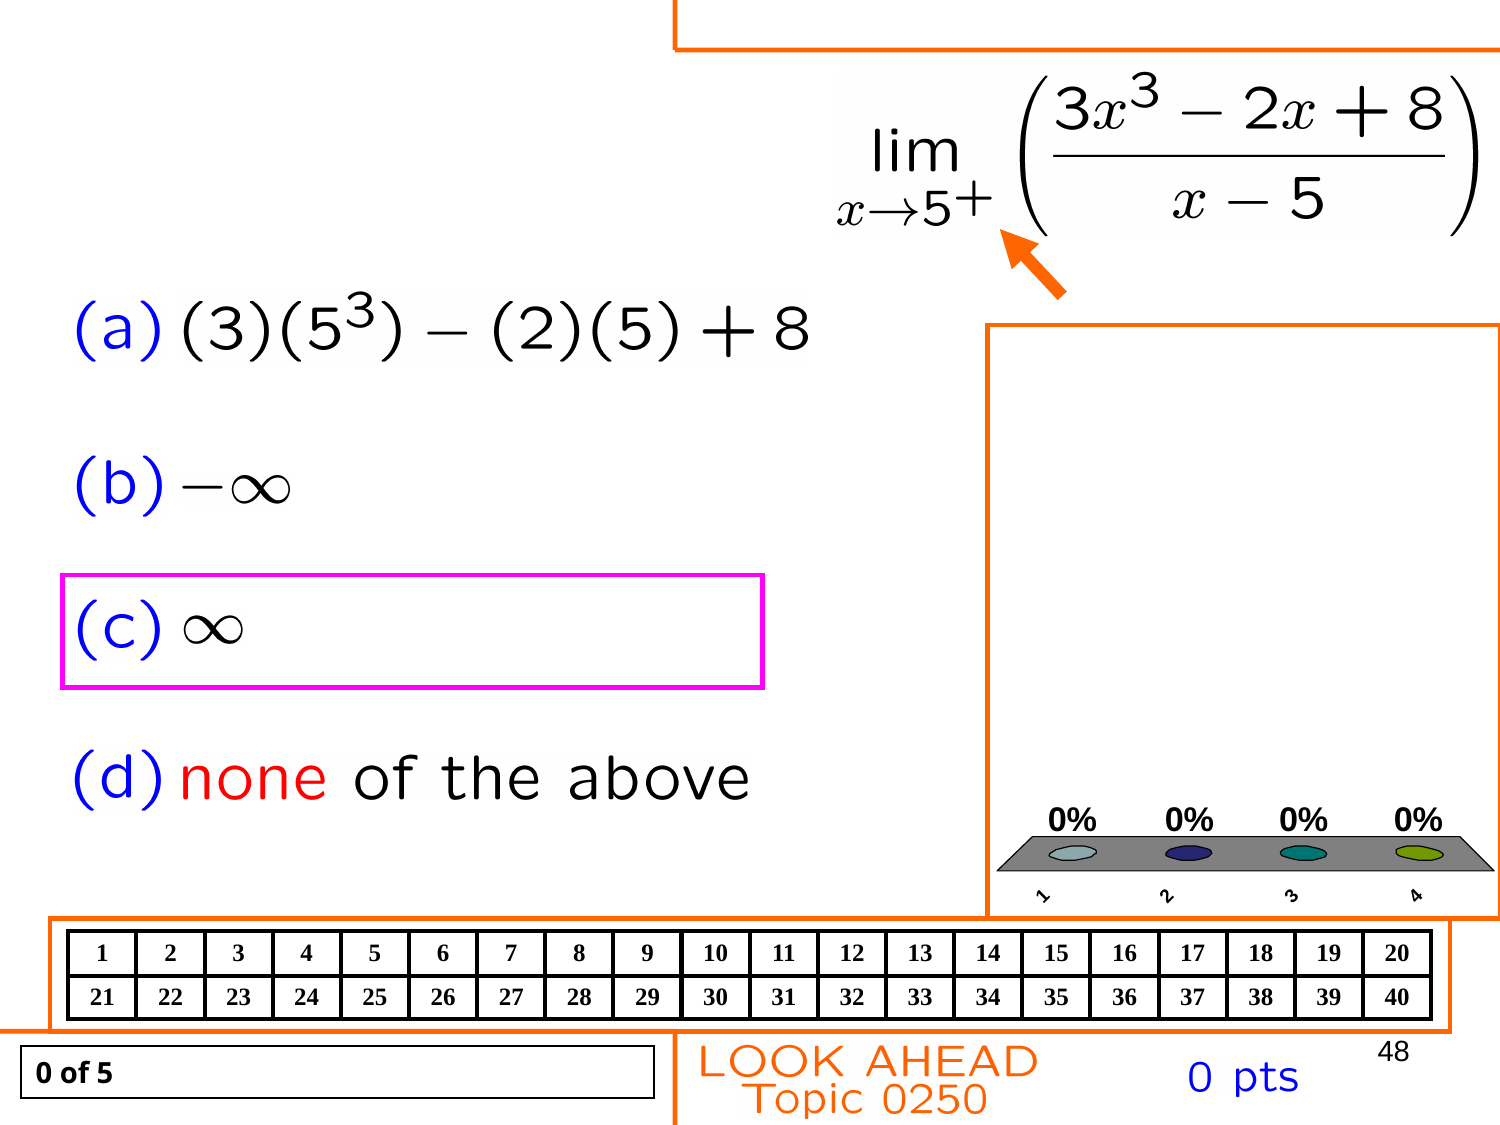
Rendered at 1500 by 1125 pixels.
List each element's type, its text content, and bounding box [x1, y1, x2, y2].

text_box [999, 228, 1063, 297]
picture [73, 749, 161, 813]
picture [1188, 1060, 1300, 1098]
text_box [957, 312, 1500, 951]
picture [182, 474, 291, 507]
slide_number 48 [1350, 1032, 1425, 1103]
picture [182, 291, 810, 364]
title 1+1= [75, 45, 1425, 233]
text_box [20, 1045, 655, 1099]
text_box [87, 249, 650, 575]
picture [699, 1043, 1038, 1079]
picture [76, 599, 161, 663]
text_box [62, 575, 763, 688]
picture [837, 69, 1480, 238]
text_box [50, 918, 1450, 1032]
picture [740, 1082, 988, 1121]
text_box [562, 62, 1013, 250]
picture [182, 612, 245, 644]
picture [74, 455, 162, 518]
picture [74, 300, 162, 363]
picture [182, 752, 751, 800]
